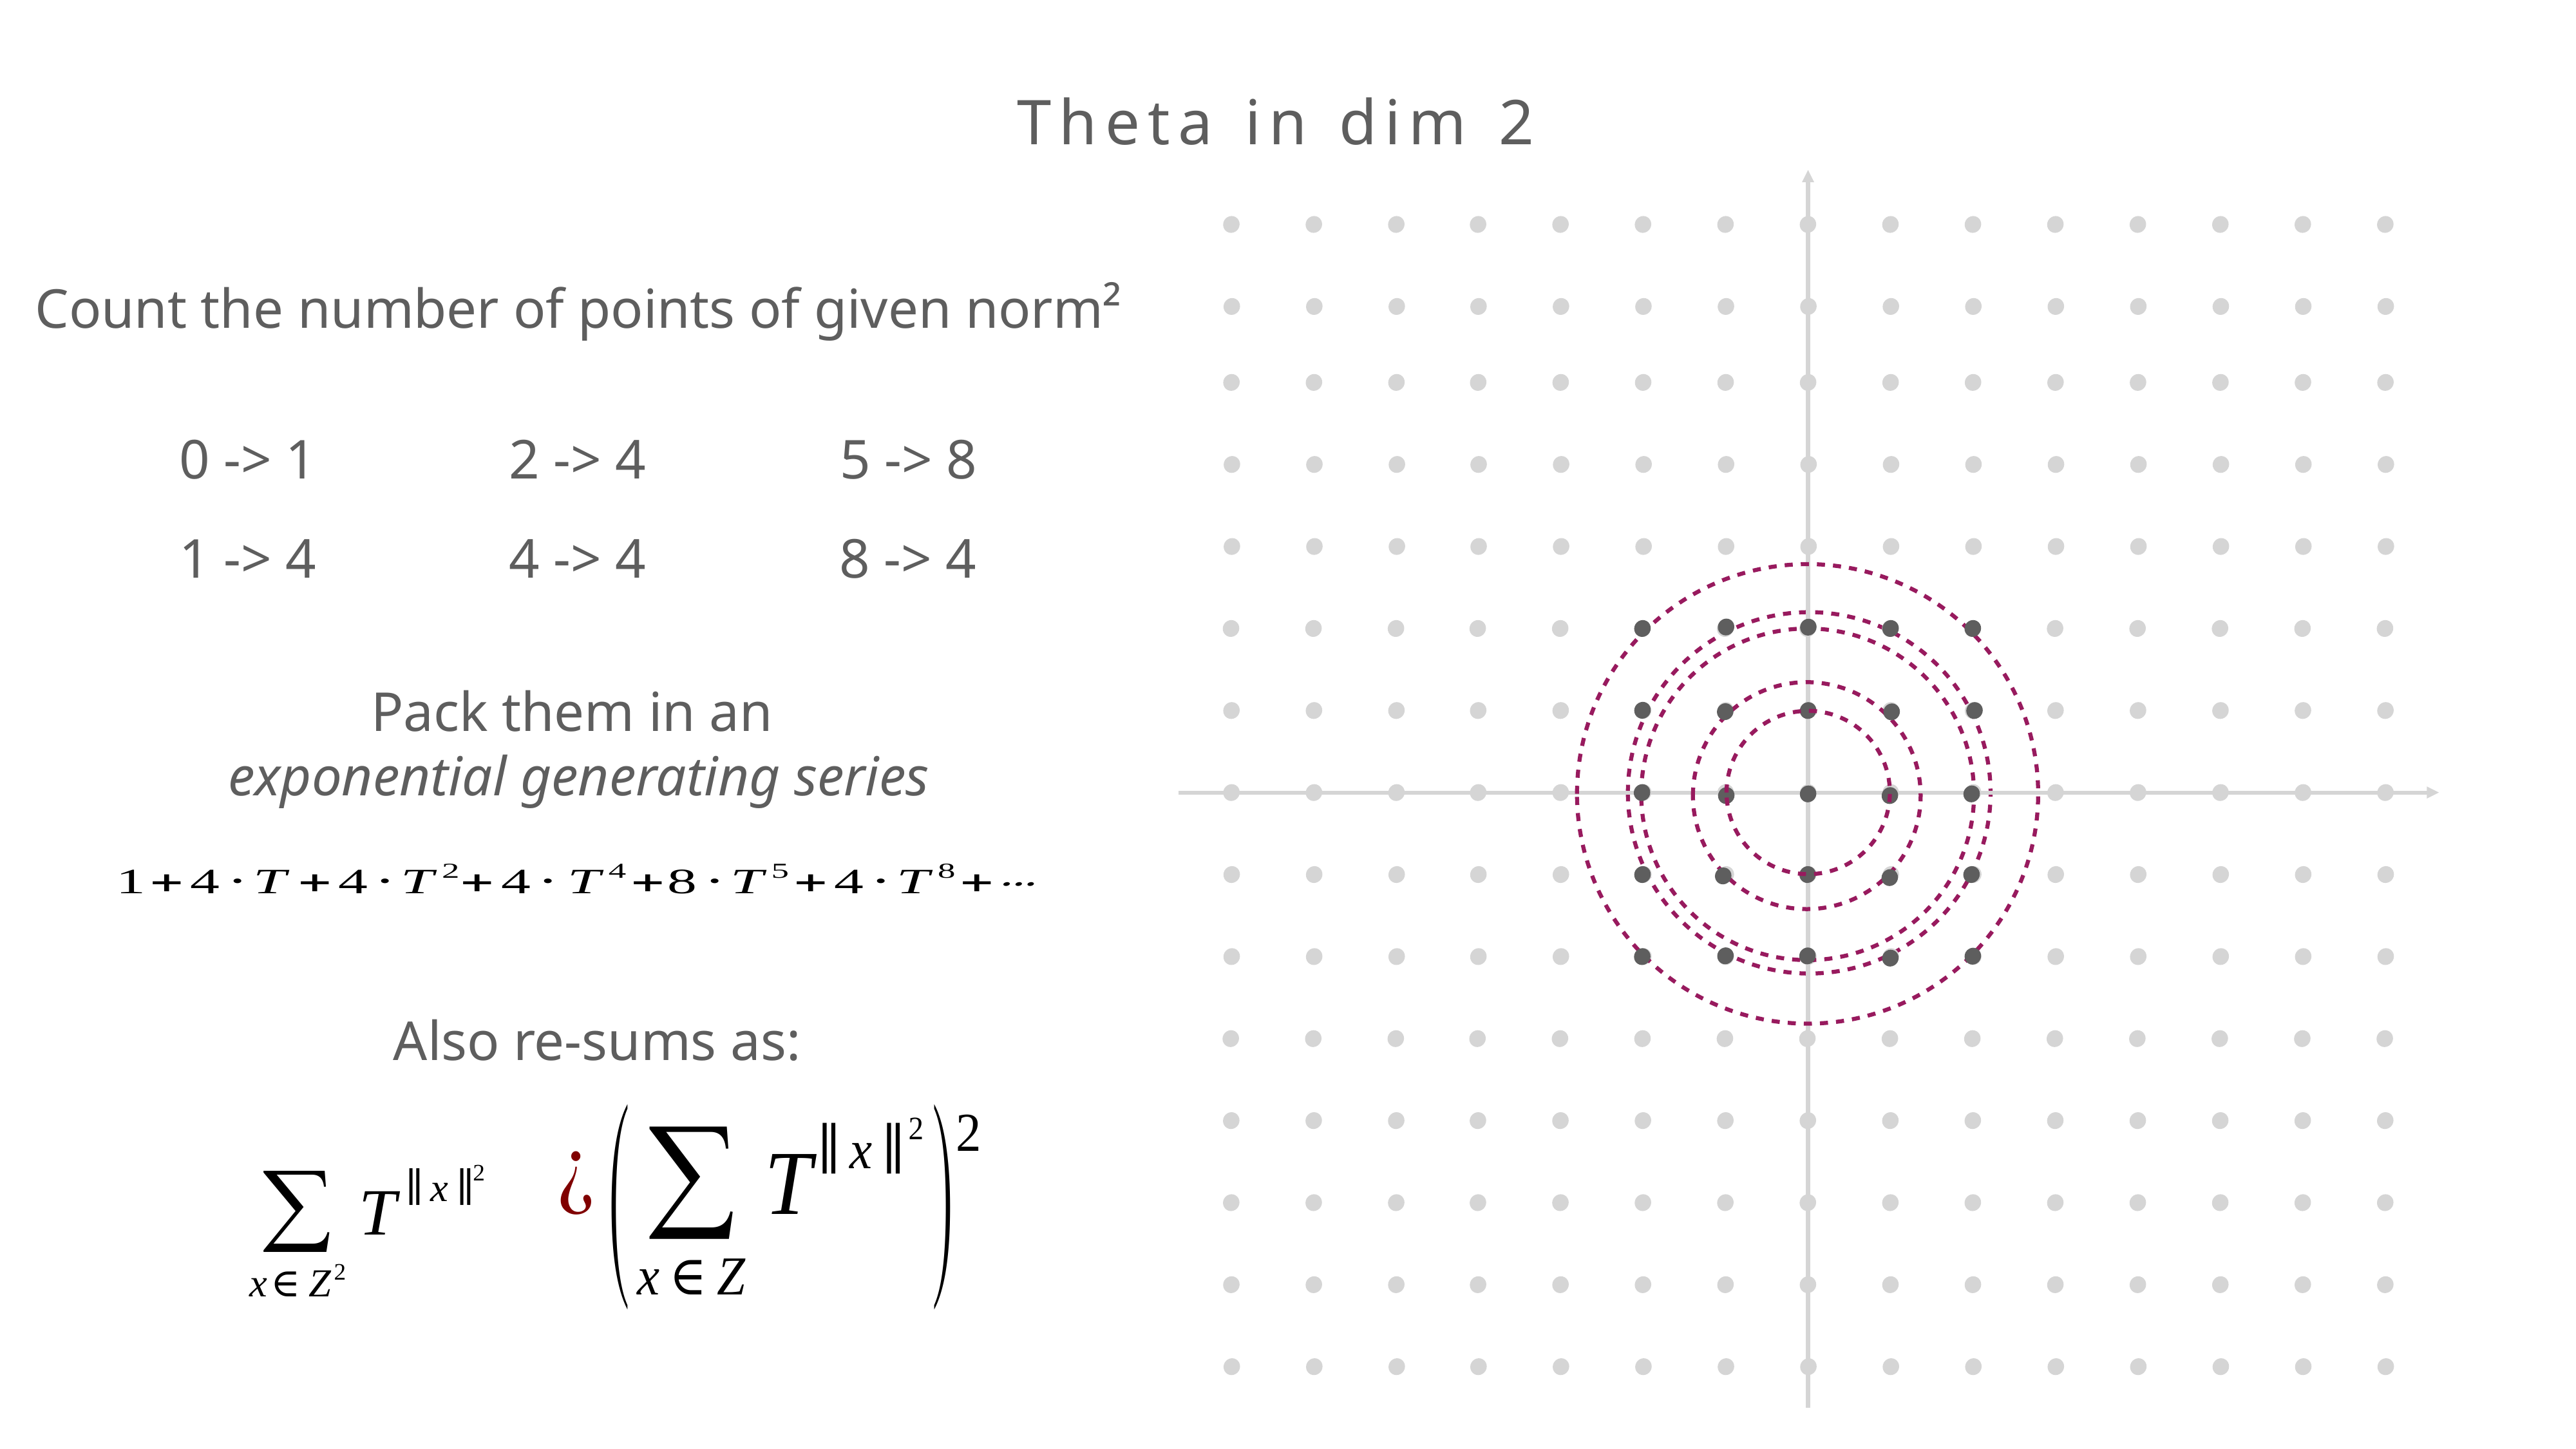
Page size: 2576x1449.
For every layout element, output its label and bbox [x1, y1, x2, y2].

text_box [2047, 298, 2065, 315]
text_box [2294, 1112, 2311, 1130]
text_box [824, 420, 992, 495]
text_box [1635, 538, 1653, 555]
text_box [1222, 1030, 1239, 1047]
text_box [1717, 1276, 1734, 1293]
text_box [1882, 216, 1899, 233]
text_box [2047, 866, 2064, 884]
text_box [1224, 456, 1240, 473]
text_box [1552, 1112, 1569, 1130]
text_box [1388, 1112, 1405, 1130]
text_box [1223, 1358, 1240, 1376]
text_box [2295, 298, 2312, 315]
text_box [1635, 456, 1653, 473]
text_box [13, 998, 1196, 1317]
text_box [2377, 948, 2394, 965]
text_box [1882, 1358, 1899, 1376]
text_box [1223, 1112, 1240, 1130]
text_box [1388, 216, 1405, 233]
text_box [1388, 1276, 1405, 1293]
text_box [2377, 1112, 2394, 1130]
text_box [1553, 538, 1569, 555]
text_box [1305, 1030, 1322, 1047]
text_box [1305, 948, 1323, 965]
text_box [1470, 1112, 1486, 1130]
text_box [2377, 1358, 2394, 1376]
text_box [2212, 298, 2230, 315]
text_box [2047, 1194, 2064, 1211]
text_box [1387, 1030, 1405, 1047]
text_box [1388, 538, 1405, 555]
text_box [1882, 374, 1899, 391]
text_box [1717, 216, 1734, 233]
text_box [2295, 374, 2311, 391]
text_box [1882, 1276, 1899, 1293]
text_box [2377, 702, 2394, 719]
text_box [1882, 1112, 1899, 1130]
text_box [0, 742, 1171, 903]
text_box [1964, 374, 1982, 391]
text_box [1634, 216, 1652, 233]
text_box [1223, 866, 1240, 884]
text_box [2211, 1112, 2229, 1130]
text_box [1717, 1112, 1734, 1130]
text_box [1306, 1358, 1323, 1376]
text_box [1388, 456, 1405, 473]
text_box [2295, 216, 2311, 233]
text_box [2047, 1112, 2064, 1130]
text_box [1470, 374, 1487, 391]
text_box [2295, 702, 2311, 719]
text_box [2377, 866, 2394, 884]
text_box [1634, 1276, 1652, 1293]
text_box [2046, 1030, 2063, 1047]
text_box [2378, 538, 2394, 555]
text_box [1634, 1194, 1651, 1211]
text_box [1470, 1276, 1486, 1293]
text_box [1470, 456, 1487, 473]
text_box [1718, 298, 1734, 315]
text_box [2212, 866, 2230, 884]
text_box [1388, 298, 1405, 315]
text_box [1965, 298, 1982, 315]
text_box [2376, 1030, 2393, 1047]
text_box [2377, 1194, 2394, 1211]
text_box [1223, 216, 1240, 233]
text_box [2295, 456, 2312, 473]
text_box [1470, 298, 1487, 315]
text_box [1306, 456, 1323, 473]
text_box [1635, 1358, 1652, 1376]
text_box [1305, 1112, 1322, 1130]
text_box [2129, 1112, 2146, 1130]
text_box [1388, 374, 1405, 391]
text_box [2129, 1276, 2146, 1293]
text_box [1882, 456, 1900, 473]
text_box [2047, 948, 2064, 965]
text_box [494, 518, 661, 594]
text_box [1387, 620, 1405, 637]
text_box [2212, 216, 2229, 233]
text_box [1388, 948, 1405, 965]
text_box [1388, 1194, 1405, 1211]
text_box [1553, 298, 1569, 315]
text_box [2295, 866, 2312, 884]
text_box [1553, 1358, 1569, 1376]
text_box [2378, 456, 2394, 473]
text_box [1469, 620, 1486, 637]
text_box [2129, 620, 2146, 637]
text_box [2211, 620, 2229, 637]
text_box [2376, 620, 2394, 637]
text_box [1470, 216, 1486, 233]
text_box [1964, 1030, 1981, 1047]
text_box [1882, 298, 1899, 315]
text_box [1223, 702, 1240, 719]
text_box [1965, 456, 1982, 473]
text_box [2130, 456, 2147, 473]
text_box [2294, 1030, 2311, 1047]
text_box [1306, 298, 1323, 315]
text_box [2377, 298, 2394, 315]
text_box [1882, 538, 1900, 555]
text_box [2212, 538, 2230, 555]
text_box [2130, 538, 2147, 555]
text_box [2129, 1030, 2146, 1047]
text_box [1469, 1030, 1486, 1047]
text_box [1552, 1276, 1569, 1293]
text_box [1470, 1194, 1486, 1211]
text_box [1223, 1194, 1240, 1211]
text_box [1718, 1358, 1734, 1376]
text_box [824, 518, 992, 594]
text_box [2294, 1194, 2311, 1211]
text_box [2047, 1358, 2065, 1376]
text_box [1223, 298, 1240, 315]
text_box [1305, 374, 1323, 391]
text_box [2047, 374, 2064, 391]
text_box [2047, 702, 2064, 719]
text_box [2130, 374, 2146, 391]
text_box [2130, 298, 2147, 315]
text_box [2295, 1276, 2311, 1293]
text_box [494, 420, 661, 495]
text_box [1964, 1276, 1982, 1293]
text_box [2047, 620, 2063, 637]
text_box [1305, 620, 1322, 637]
text_box [1881, 1030, 1899, 1047]
text_box [1882, 1194, 1899, 1211]
text_box [1305, 1194, 1322, 1211]
text_box [1470, 702, 1487, 719]
text_box [1716, 1030, 1734, 1047]
text_box [2130, 702, 2146, 719]
text_box [1552, 866, 1569, 884]
text_box [1552, 702, 1569, 719]
text_box [1011, 77, 1564, 163]
text_box [1388, 702, 1405, 719]
text_box [1552, 216, 1569, 233]
text_box [1552, 948, 1569, 965]
text_box [1717, 374, 1734, 391]
text_box [1224, 538, 1240, 555]
text_box [2295, 1358, 2312, 1376]
text_box [2212, 456, 2230, 473]
text_box [2129, 216, 2146, 233]
text_box [2212, 948, 2230, 965]
text_box [2212, 1358, 2230, 1376]
text_box [1717, 1194, 1734, 1211]
text_box [2129, 1194, 2146, 1211]
text_box [1718, 538, 1735, 555]
text_box [164, 518, 332, 594]
text_box [1223, 1276, 1240, 1293]
text_box [2295, 948, 2312, 965]
text_box [1, 269, 1157, 345]
text_box [1552, 1194, 1569, 1211]
text_box [1553, 456, 1569, 473]
text_box [1965, 538, 1982, 555]
text_box [1305, 216, 1322, 233]
text_box [1552, 374, 1569, 391]
text_box [1388, 1358, 1405, 1376]
text_box [1470, 538, 1487, 555]
text_box [2377, 1276, 2394, 1293]
text_box [2130, 1358, 2147, 1376]
text_box [1964, 216, 1982, 233]
text_box [1222, 620, 1240, 637]
text_box [2212, 374, 2229, 391]
text_box [2212, 1276, 2229, 1293]
text_box [1223, 948, 1240, 965]
text_box [2377, 216, 2394, 233]
text_box [1470, 948, 1487, 965]
text_box [1305, 702, 1323, 719]
text_box [1964, 1194, 1982, 1211]
text_box [1470, 866, 1487, 884]
text_box [1718, 456, 1735, 473]
text_box [1178, 169, 2439, 1408]
text_box [1388, 866, 1405, 884]
text_box [1634, 1030, 1651, 1047]
text_box [2130, 866, 2147, 884]
text_box [2047, 456, 2065, 473]
text_box [1305, 1276, 1322, 1293]
text_box [1634, 1112, 1651, 1130]
text_box [1223, 374, 1240, 391]
text_box [2047, 1276, 2064, 1293]
text_box [2377, 374, 2394, 391]
text_box [2211, 1194, 2229, 1211]
text_box [1305, 866, 1323, 884]
text_box [2047, 538, 2065, 555]
text_box [1551, 620, 1569, 637]
text_box [1306, 538, 1323, 555]
text_box [1470, 1358, 1487, 1376]
text_box [2295, 538, 2312, 555]
text_box [2047, 216, 2064, 233]
text_box [2211, 1030, 2228, 1047]
text_box [2294, 620, 2311, 637]
text_box [164, 420, 332, 495]
text_box [1965, 1358, 1982, 1376]
text_box [2212, 702, 2229, 719]
text_box [2130, 948, 2147, 965]
text_box [1635, 298, 1652, 315]
text_box [1634, 374, 1652, 391]
text_box [1551, 1030, 1569, 1047]
text_box [1964, 1112, 1982, 1130]
